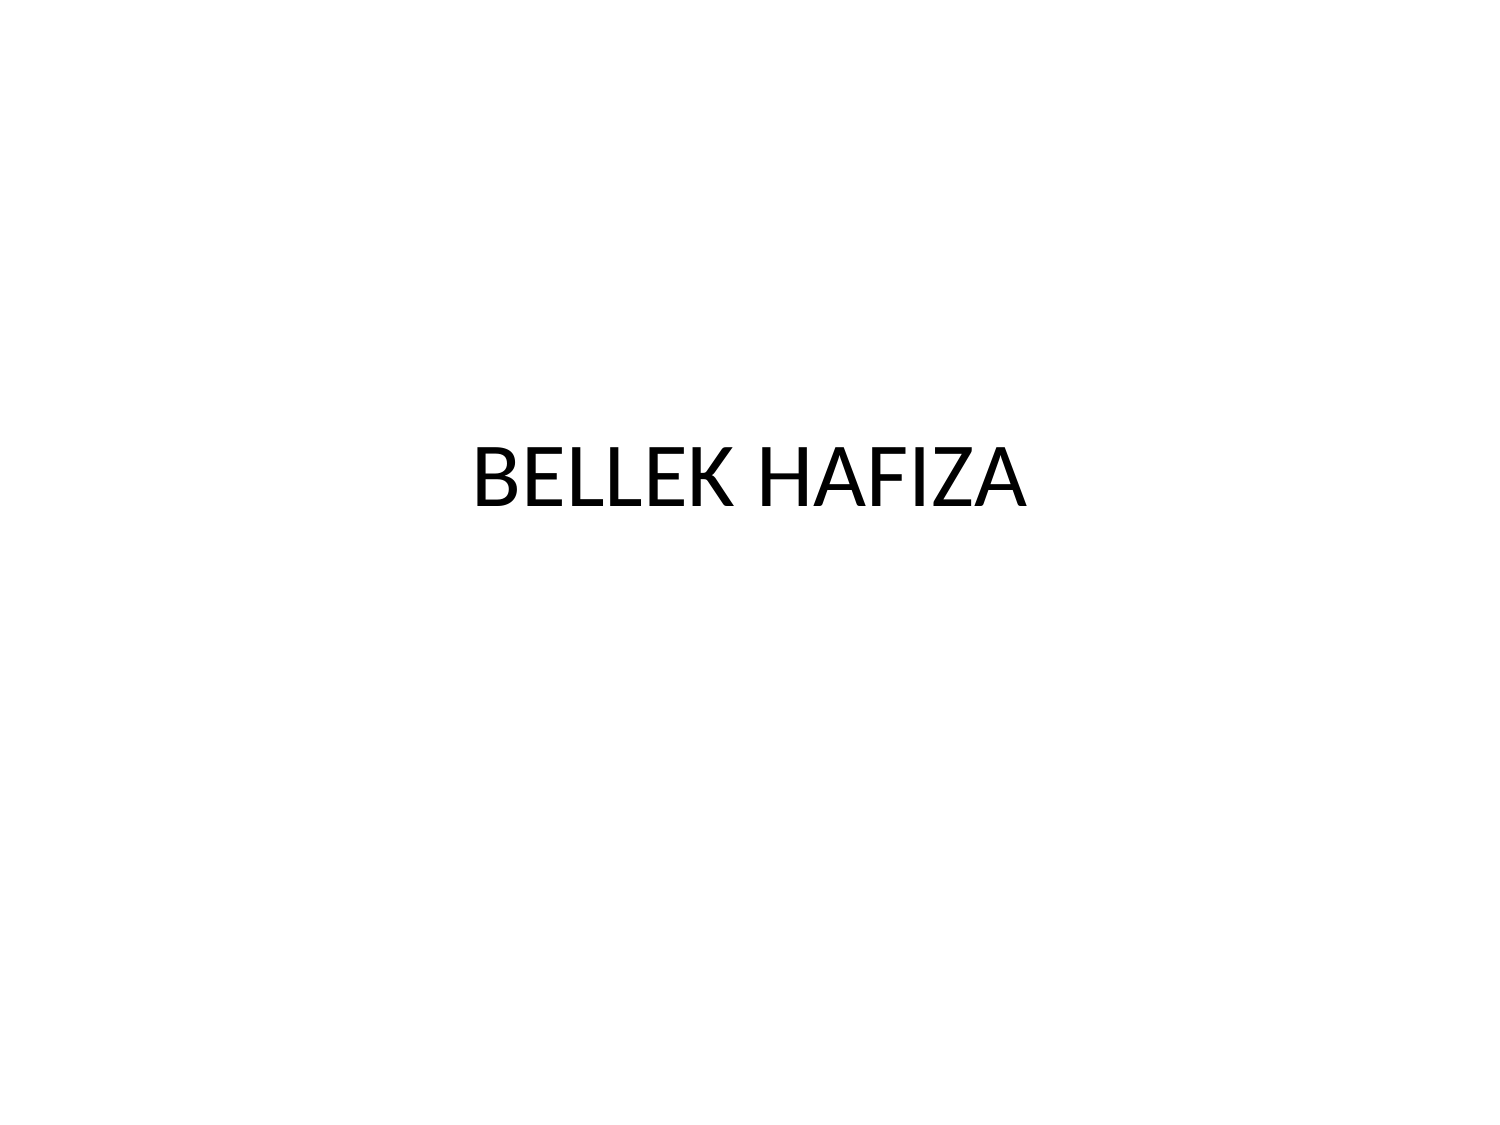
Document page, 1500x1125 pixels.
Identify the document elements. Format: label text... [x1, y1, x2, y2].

title BELLEK HAFIZA [112, 349, 1388, 591]
